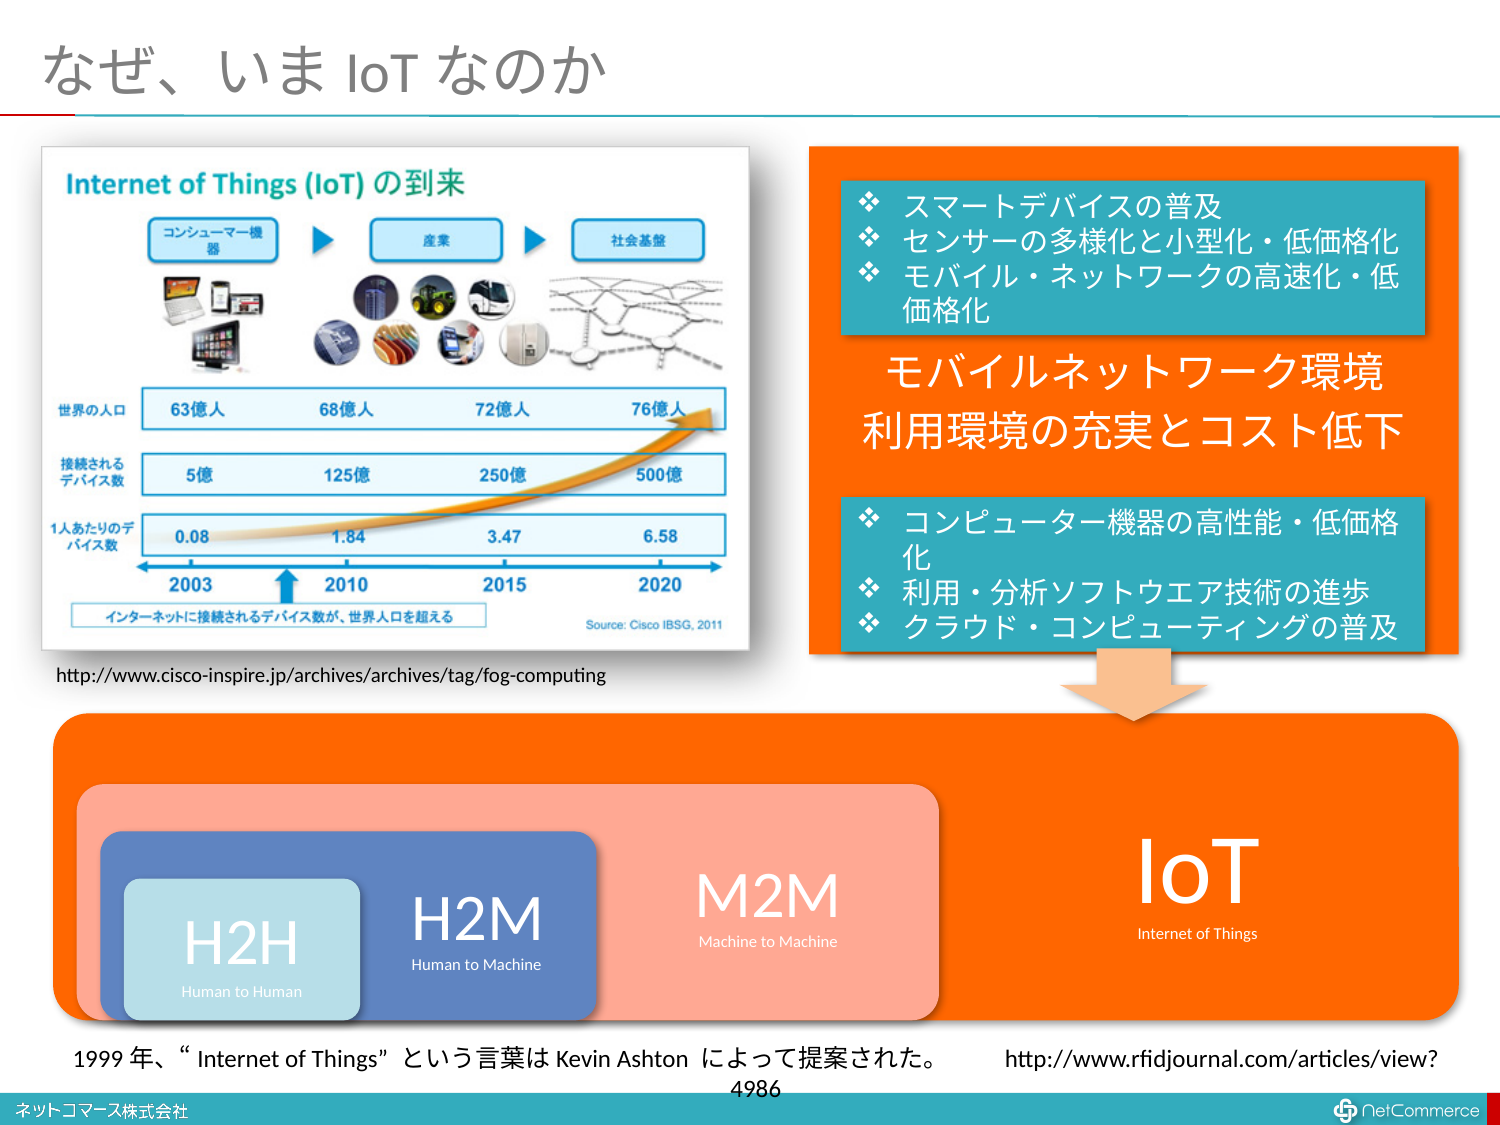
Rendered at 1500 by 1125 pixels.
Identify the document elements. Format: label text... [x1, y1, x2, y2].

picture [41, 146, 751, 651]
picture [16, 1101, 188, 1120]
text_box スマートデバイスの普及 センサーの多様化と小型化・低価格化 モバイル・ネットワークの高速化・低価格化 [841, 180, 1425, 336]
text_box http://www.cisco-inspire.jp/archives/archives/tag/fog-computing [41, 659, 691, 694]
text_box [1057, 646, 1211, 711]
title なぜ、いまIoTなのか [24, 24, 1483, 113]
text_box コンピューター機器の高性能・低価格化 利用・分析ソフトウエア技術の進歩 クラウド・コンピューティングの普及 [841, 497, 1425, 652]
text_box 1999年、“Internet of Things” という言葉はKevin Ashton によって提案された。 http://www.rfidjournal.com/articles/view?4986 [53, 1035, 1459, 1111]
picture [1333, 1097, 1479, 1123]
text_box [52, 713, 1459, 1021]
text_box モバイルネットワーク環境 利用環境の充実とコスト低下 [809, 146, 1459, 655]
